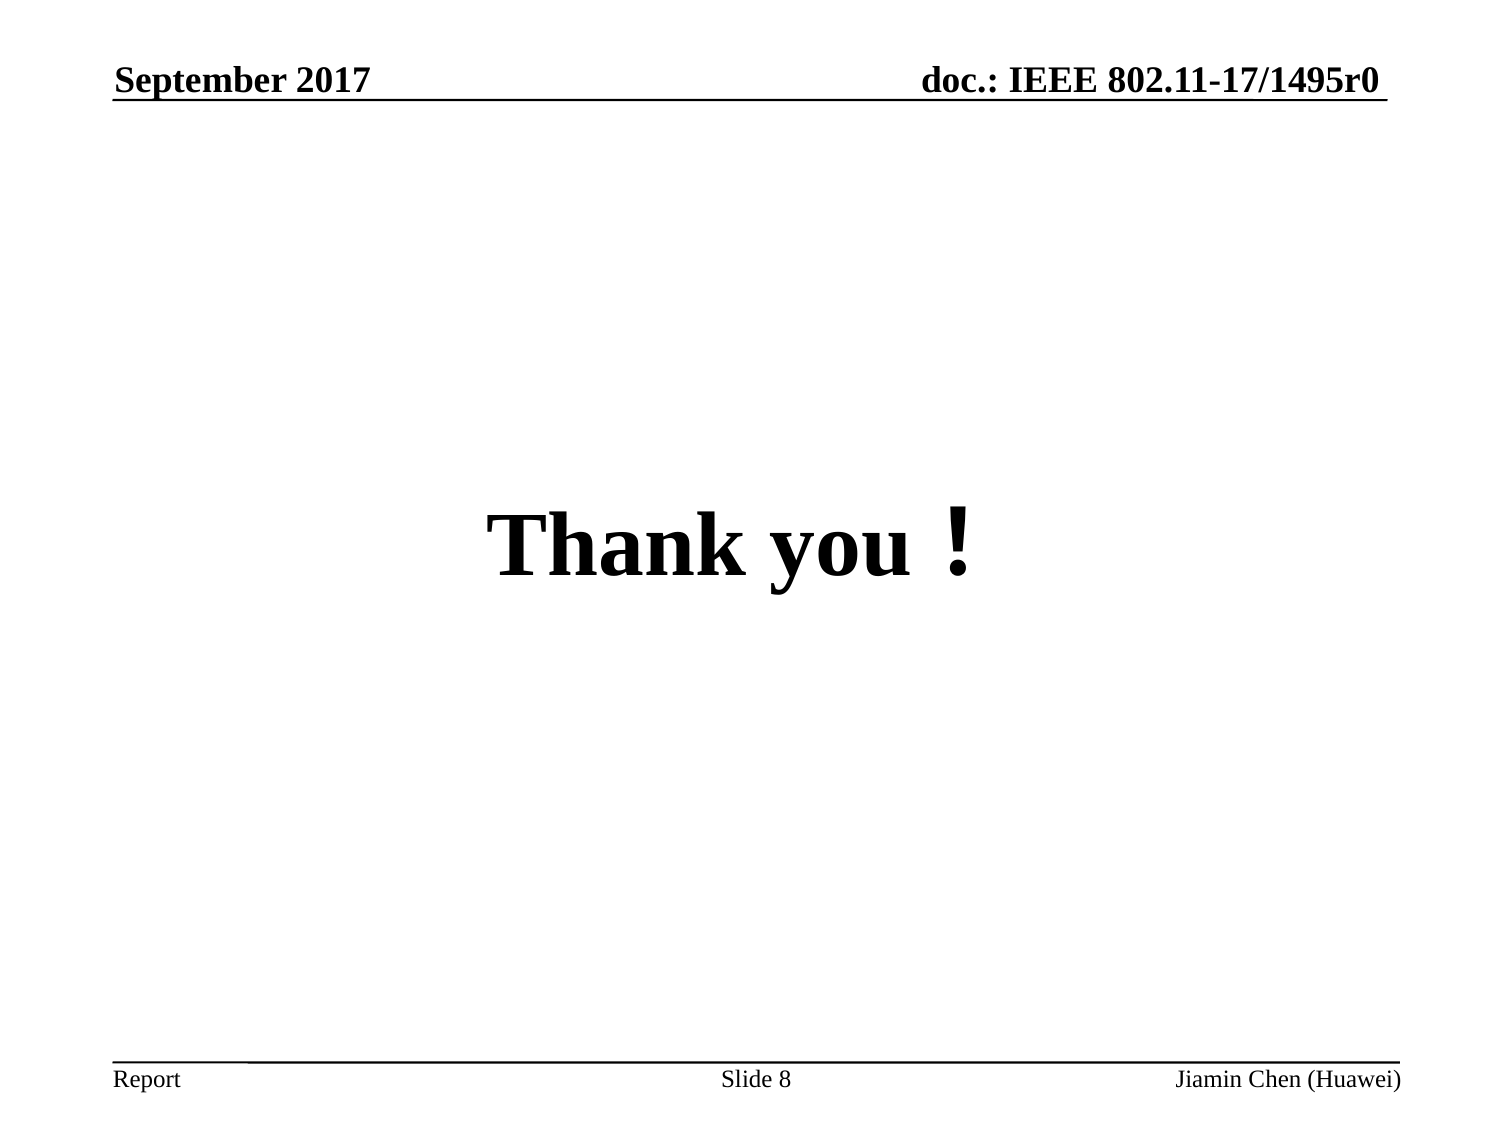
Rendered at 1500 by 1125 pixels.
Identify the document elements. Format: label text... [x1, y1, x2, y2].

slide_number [114, 54, 374, 101]
text_box Thank you！ [119, 328, 1395, 1003]
slide_number Slide 8 [712, 1061, 800, 1093]
footer Jiamin Chen (Huawei) [949, 1061, 1402, 1093]
